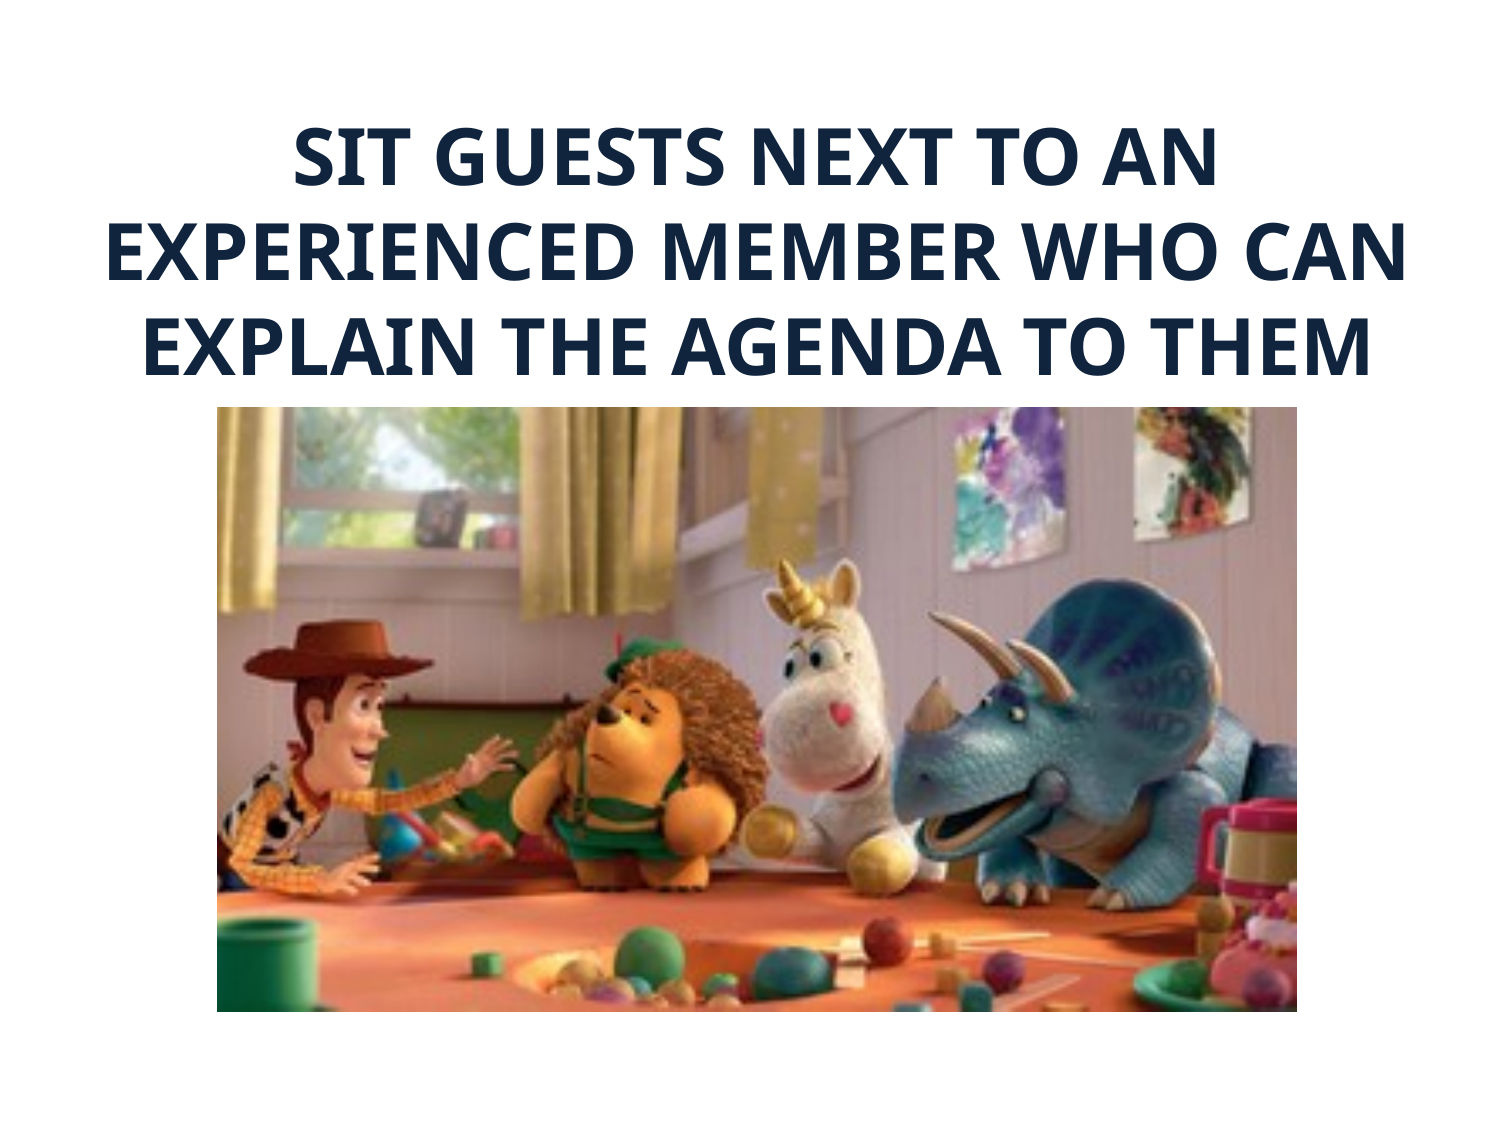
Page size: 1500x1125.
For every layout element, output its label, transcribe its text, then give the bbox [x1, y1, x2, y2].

picture [216, 406, 1298, 1012]
title SIT GUESTS NEXT TO AN EXPERIENCED MEMBER WHO CAN EXPLAIN THE AGENDA TO THEM [82, 1, 1432, 403]
